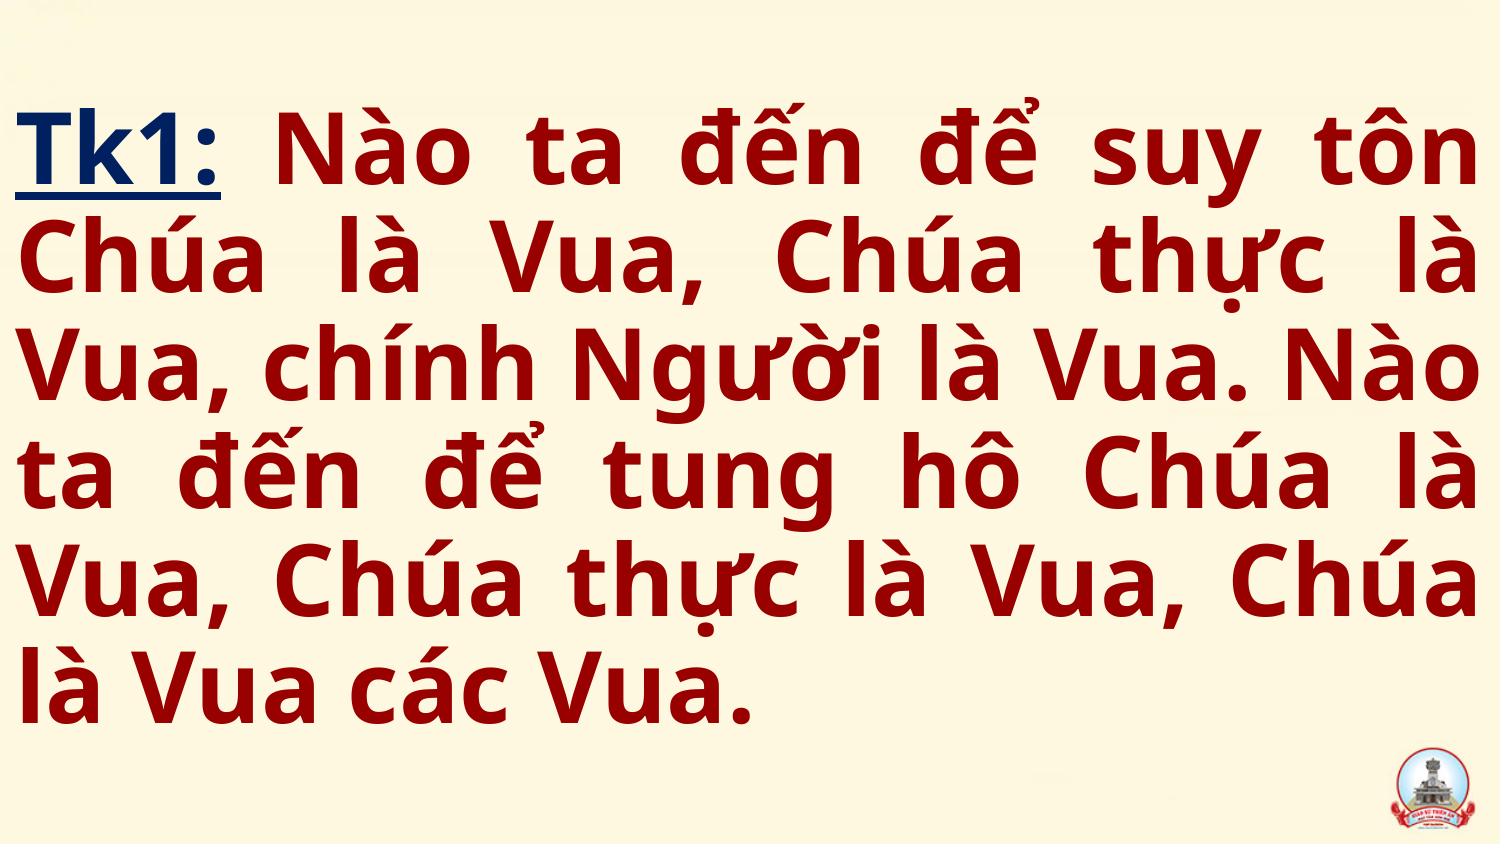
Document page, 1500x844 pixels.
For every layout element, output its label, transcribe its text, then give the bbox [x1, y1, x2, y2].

subtitle Tk1: Nào ta đến để suy tôn Chúa là Vua, Chúa thực là Vua, chính Người là Vua. Nào ta đến để tung hô Chúa là Vua, Chúa thực là Vua, Chúa là Vua các Vua. [0, 0, 1500, 844]
